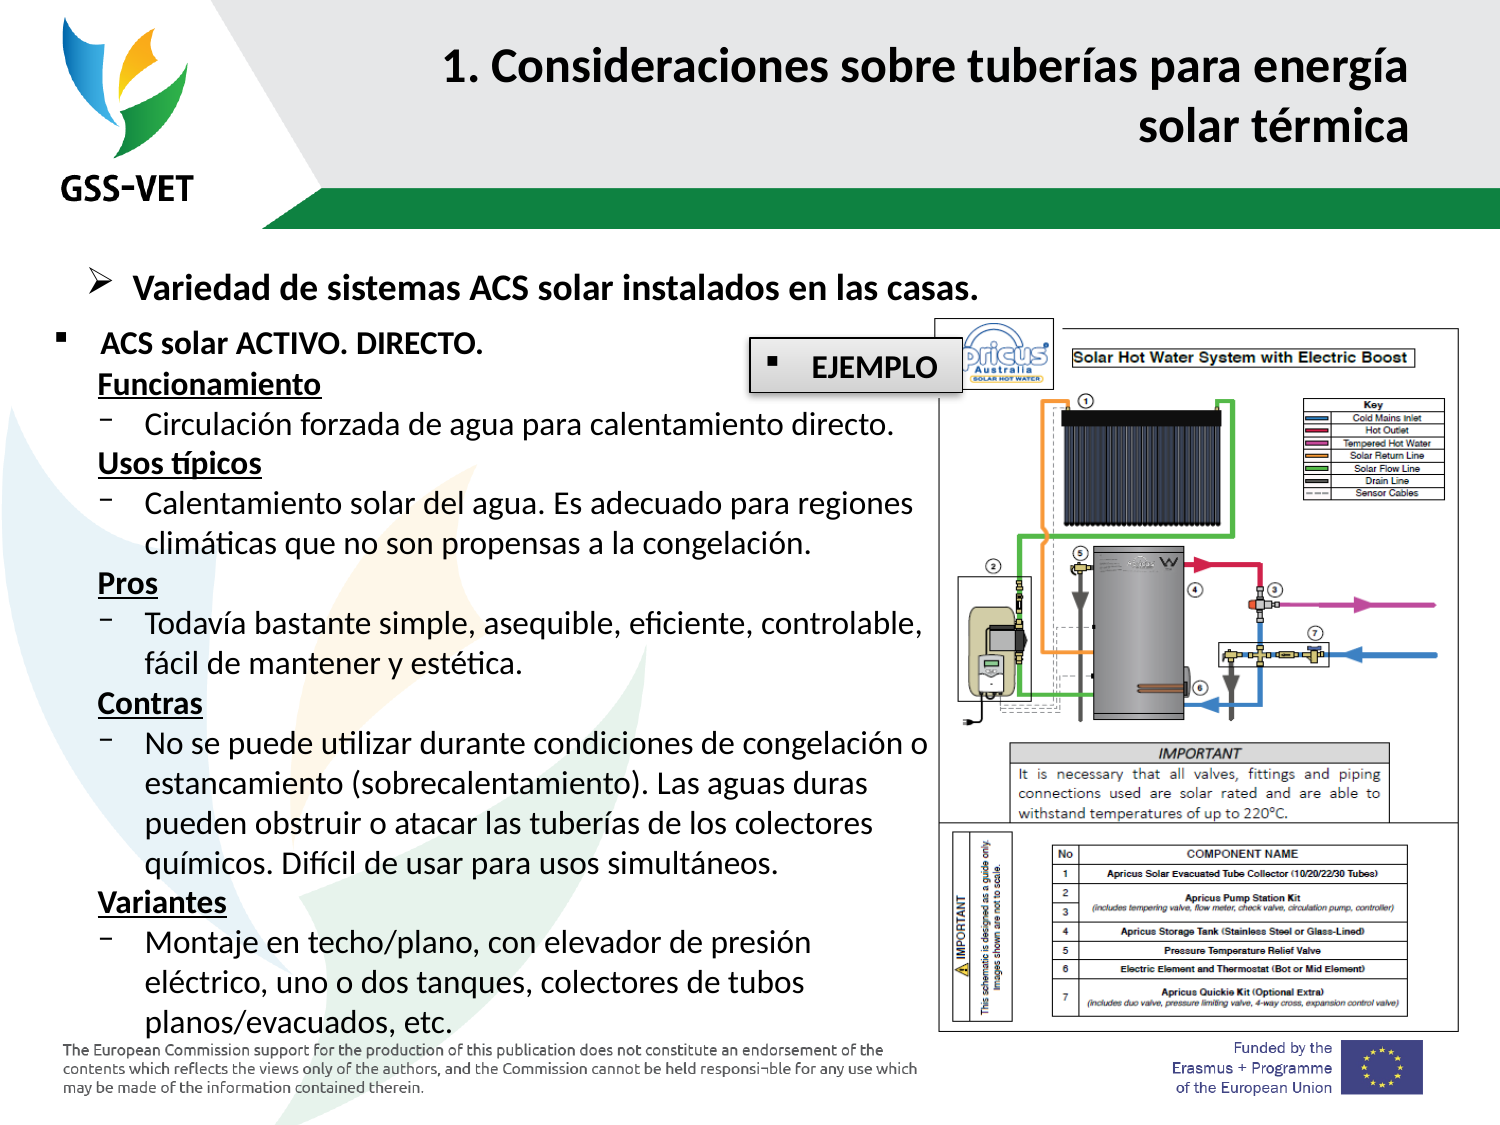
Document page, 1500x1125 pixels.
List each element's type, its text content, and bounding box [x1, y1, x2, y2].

text_box EJEMPLO [749, 337, 923, 393]
title 1. Consideraciones sobre tuberías para energía solar térmica [324, 0, 1425, 185]
picture [0, 0, 1500, 1125]
text_box Variedad de sistemas ACS solar instalados en las casas. [71, 255, 1022, 314]
text_box ACS solar ACTIVO. DIRECTO. Funcionamiento Circulación forzada de agua para calentamiento directo. Usos típicos Calentamiento solar del agua. Es adecuado para regiones climáticas que no son propensas a la congelación. Pros Todavía bastante simple, asequible, eficiente, controlable, fácil de mantener y estética. Contras No se puede utilizar durante condiciones de congelación o estancamiento (sobrecalentamiento). Las aguas duras pueden obstruir o atacar las tuberías de los colectores químicos. Difícil de usar para usos simultáneos. Variantes Montaje en techo/plano, con elevador de presión eléctrico, uno o dos tanques, colectores de tubos planos/evacuados, etc. [38, 314, 951, 1048]
